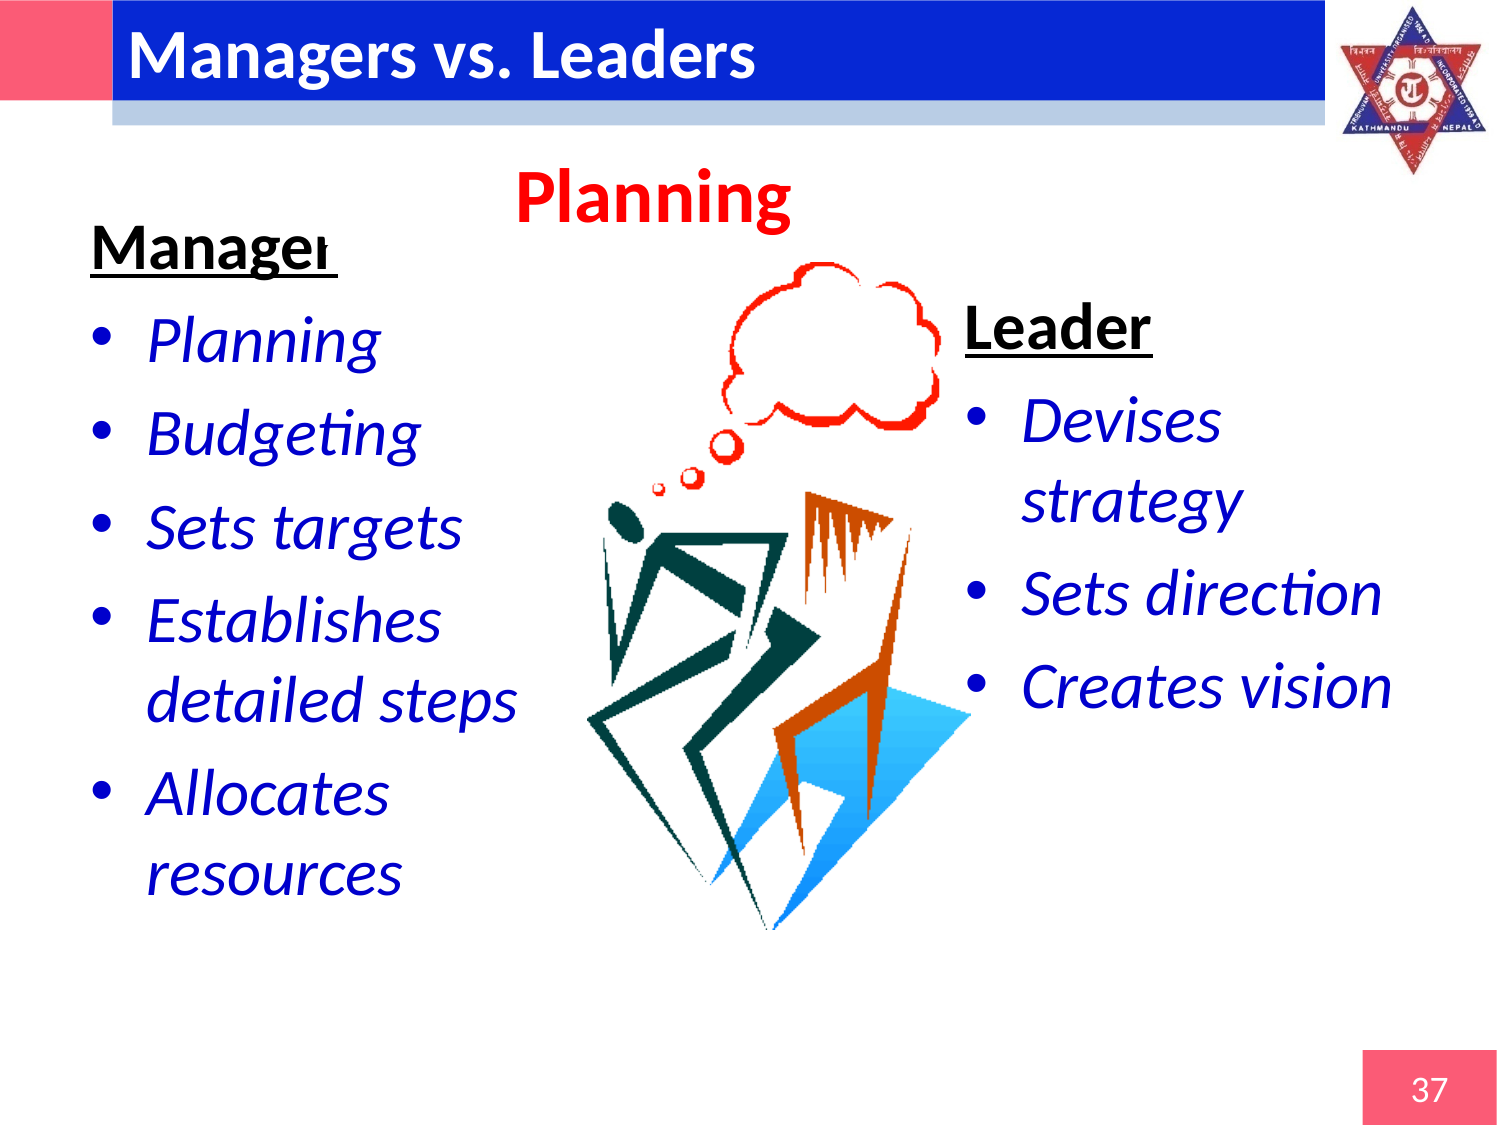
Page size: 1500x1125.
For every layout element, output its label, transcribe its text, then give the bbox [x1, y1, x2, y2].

picture [1324, 0, 1500, 188]
picture [587, 262, 971, 930]
text_box Planning [324, 137, 1000, 245]
text_box Leader Devises strategy Sets direction Creates vision [974, 275, 1425, 763]
slide_number 37 [1362, 1050, 1497, 1125]
list Manager Planning Budgeting Sets targets Establishes detailed steps Allocates resources [75, 195, 675, 1000]
title Managers vs. Leaders [112, 0, 1322, 101]
